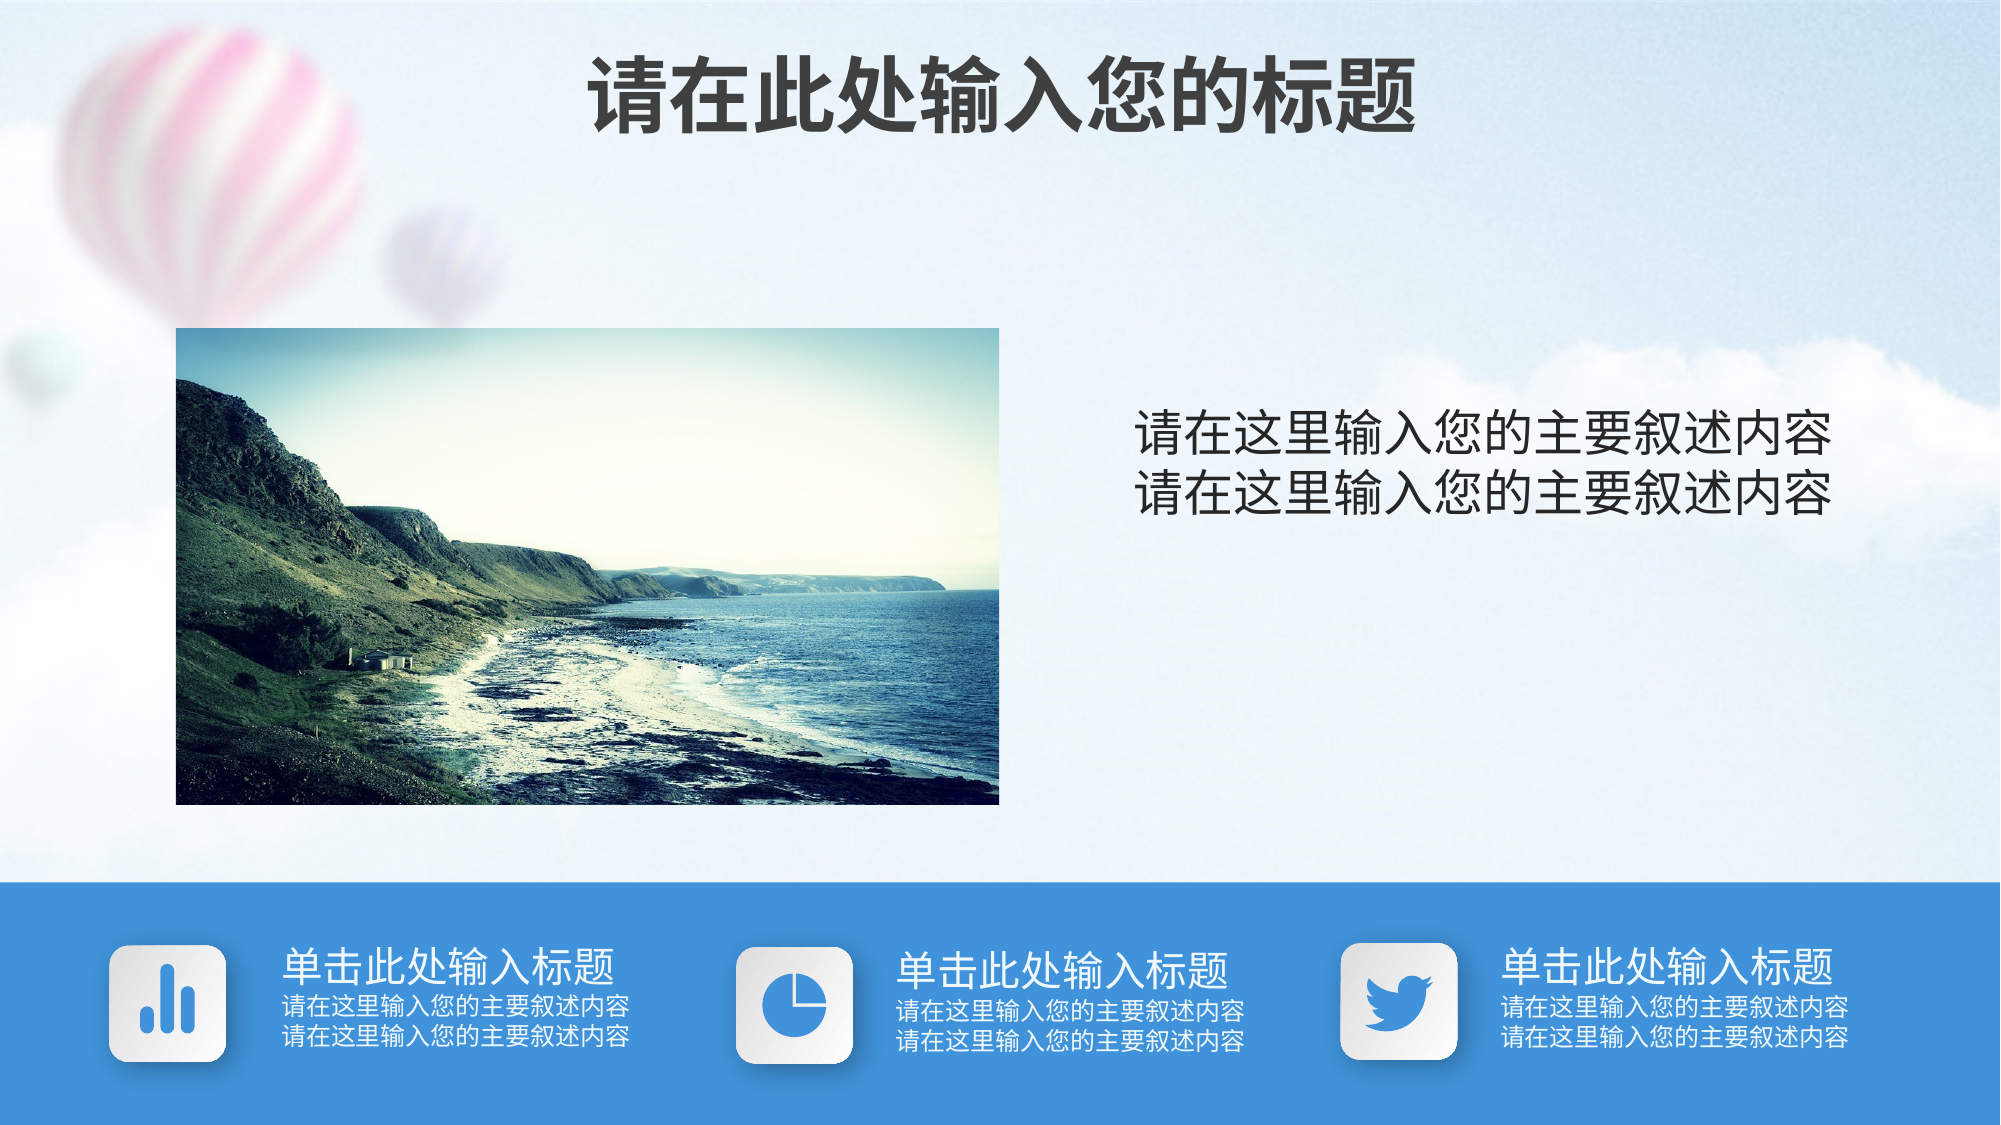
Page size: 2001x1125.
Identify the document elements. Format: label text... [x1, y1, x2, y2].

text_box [1340, 943, 1458, 1060]
text_box 请在此处输入您的标题 [571, 35, 1434, 151]
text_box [109, 945, 226, 1062]
text_box 单击此处输入标题 请在这里输入您的主要叙述内容 请在这里输入您的主要叙述内容 [880, 937, 1261, 1125]
text_box 单击此处输入标题 请在这里输入您的主要叙述内容 请在这里输入您的主要叙述内容 [266, 933, 647, 1125]
picture [0, 0, 2001, 1125]
text_box 请在这里输入您的主要叙述内容 请在这里输入您的主要叙述内容 [1118, 364, 1849, 879]
text_box [0, 881, 2000, 1125]
text_box 单击此处输入标题 请在这里输入您的主要叙述内容 请在这里输入您的主要叙述内容 [1485, 933, 1866, 1125]
text_box [175, 327, 1000, 806]
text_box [736, 947, 853, 1064]
